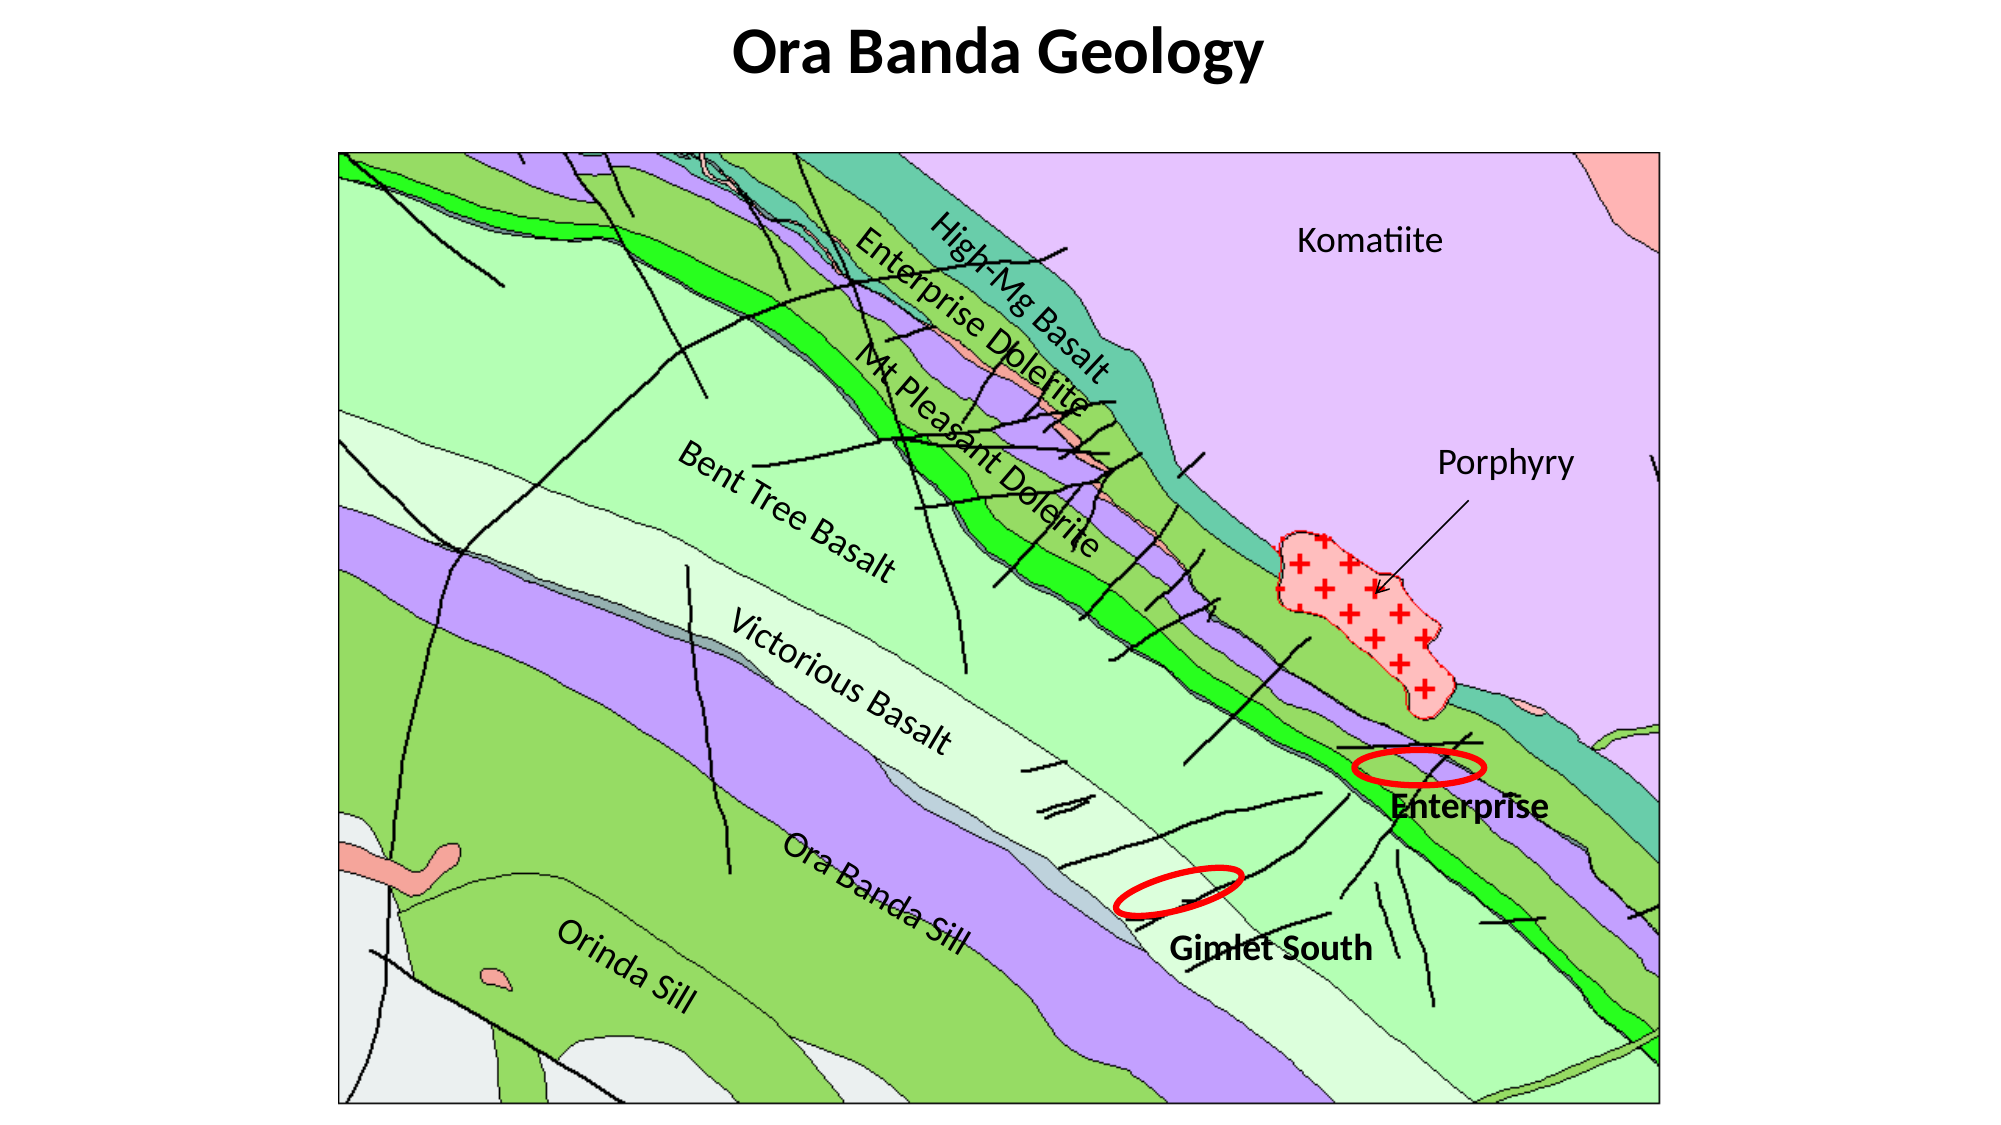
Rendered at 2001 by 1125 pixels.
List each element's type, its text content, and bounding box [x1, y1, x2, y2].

text_box Ora Banda Geology [248, 0, 1750, 95]
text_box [533, 207, 1592, 995]
picture [337, 152, 1662, 1107]
